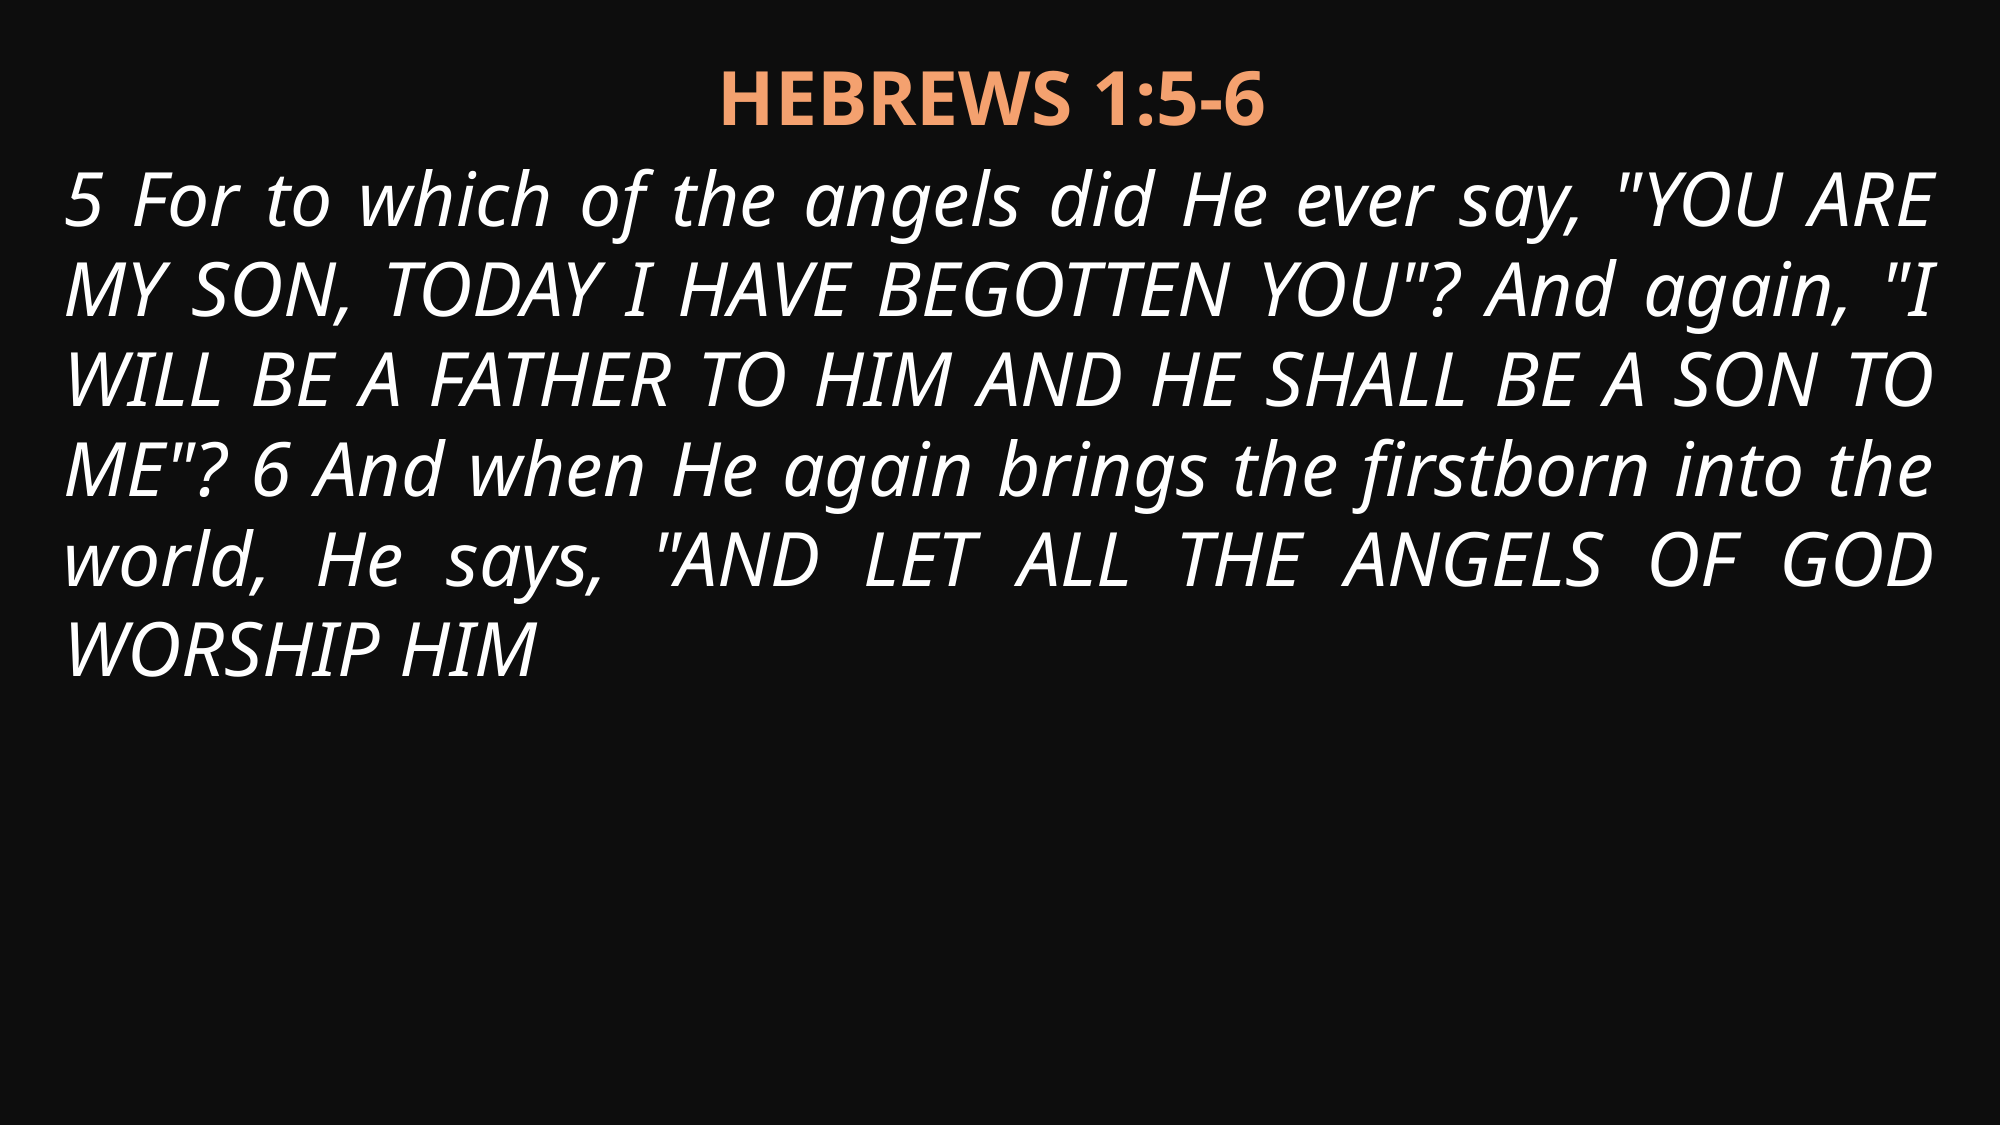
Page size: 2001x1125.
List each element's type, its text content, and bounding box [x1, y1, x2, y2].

text_box 5 For to which of the angels did He ever say, "YOU ARE MY SON, TODAY I HAVE BEGOTTEN YOU"? And again, "I WILL BE A FATHER TO HIM AND HE SHALL BE A SON TO ME"? 6 And when He again brings the firstborn into the world, He says, "AND LET ALL THE ANGELS OF GOD WORSHIP HIM [49, 143, 1951, 699]
subtitle Hebrews 1:5-6 [34, 42, 1951, 184]
